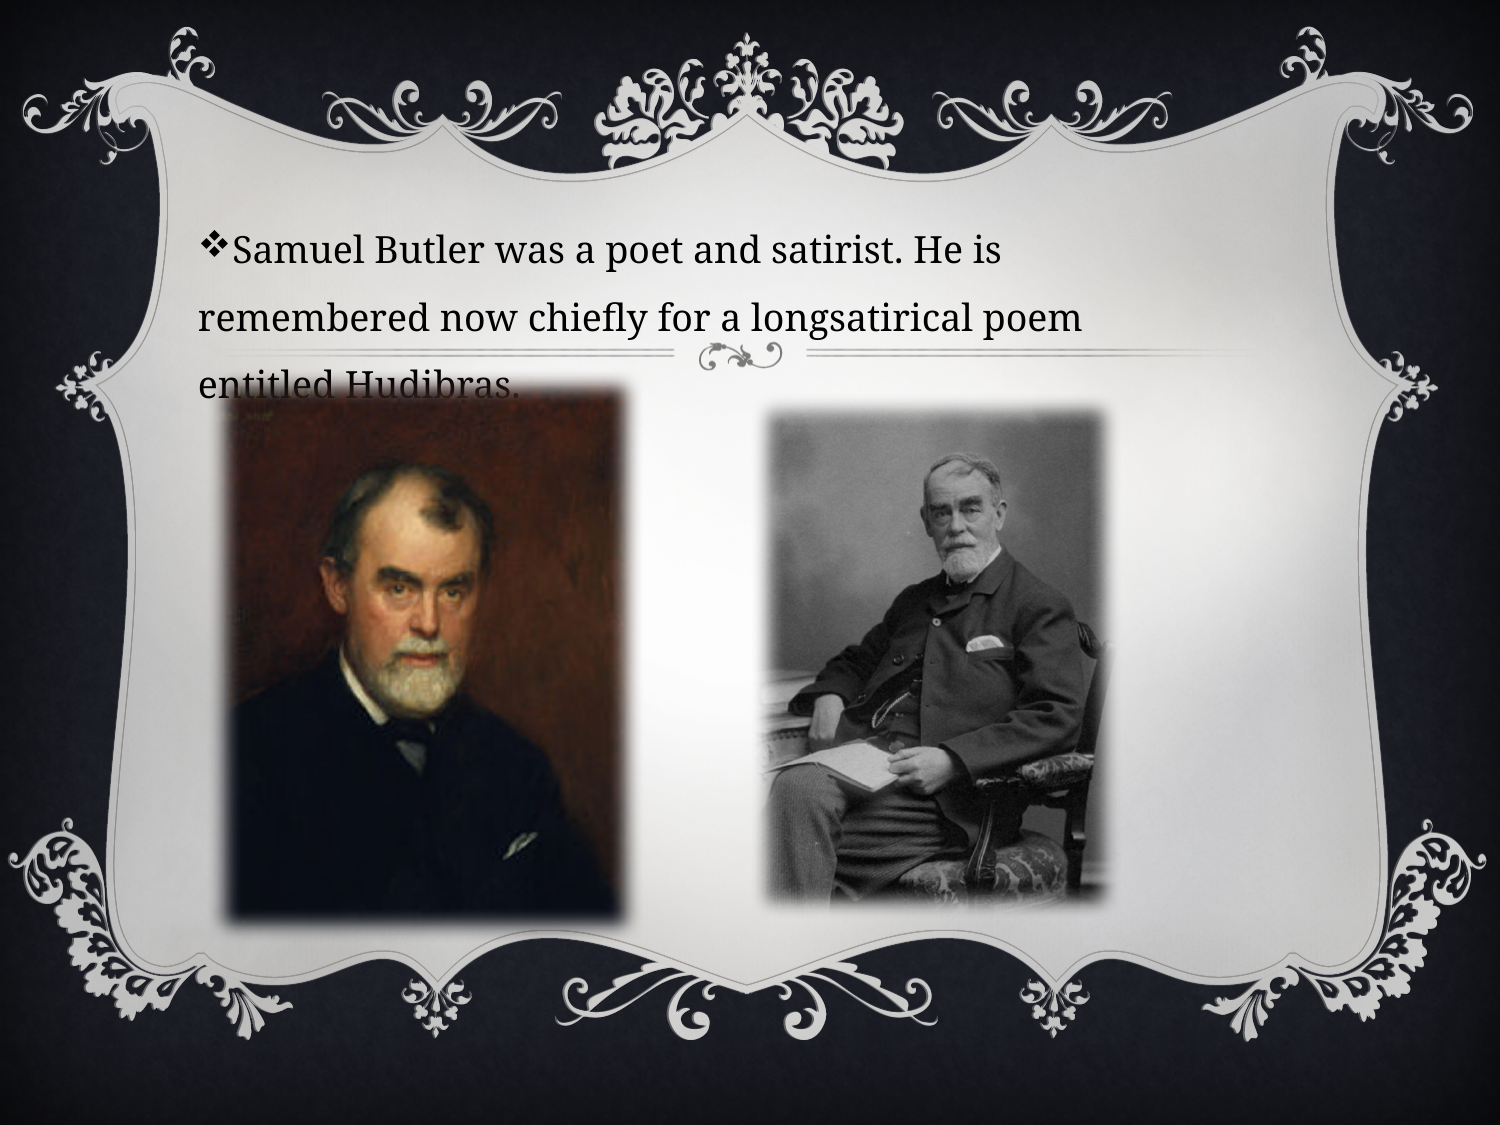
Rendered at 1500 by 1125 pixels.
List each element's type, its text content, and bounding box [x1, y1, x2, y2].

picture [0, 0, 1500, 265]
picture [0, 368, 1500, 1125]
list Samuel Butler was a poet and satirist. He is remembered now chiefly for a longsatirical poem entitled Hudibras. [183, 196, 1233, 374]
